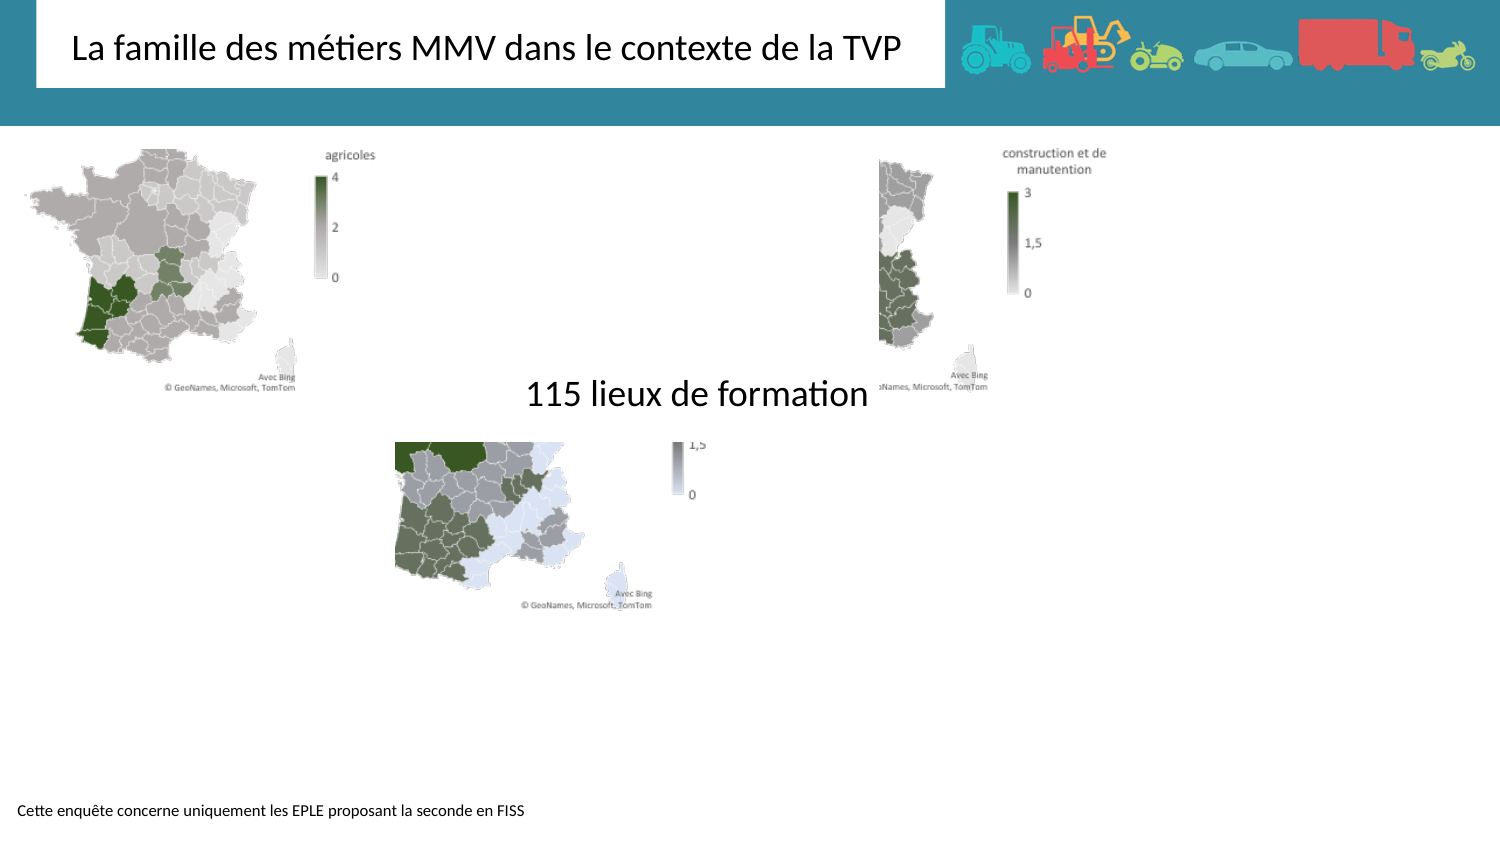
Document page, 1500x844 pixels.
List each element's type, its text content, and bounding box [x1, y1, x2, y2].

picture [21, 147, 1500, 832]
picture [960, 15, 1476, 75]
text_box La famille des métiers MMV dans le contexte de la TVP [56, 15, 932, 76]
text_box Cette enquête concerne uniquement les EPLE proposant la seconde en FISS [2, 792, 548, 828]
text_box 115 lieux de formation [548, 361, 879, 421]
